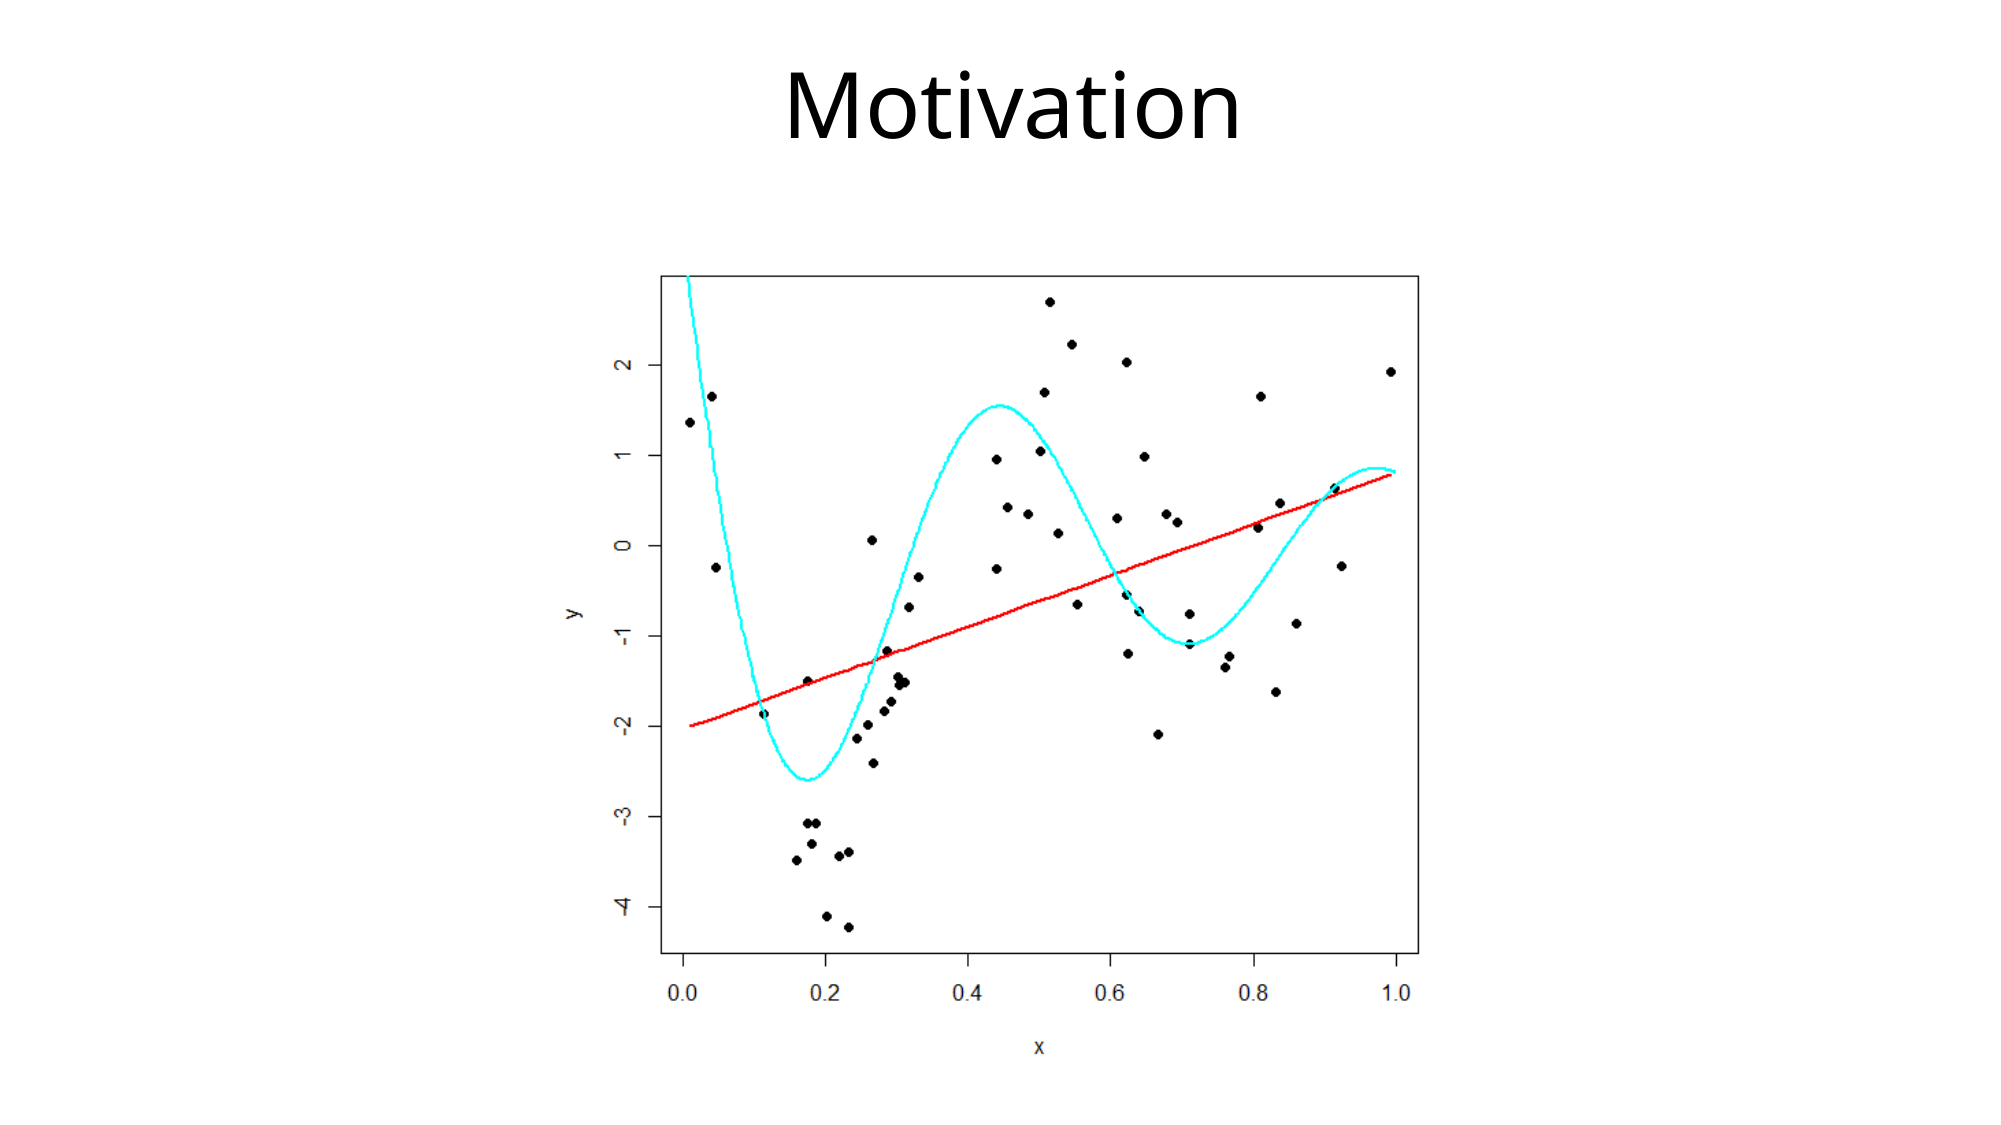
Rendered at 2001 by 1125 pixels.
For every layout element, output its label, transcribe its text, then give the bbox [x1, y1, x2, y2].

picture [554, 169, 1474, 1087]
title Motivation [151, 0, 1877, 218]
